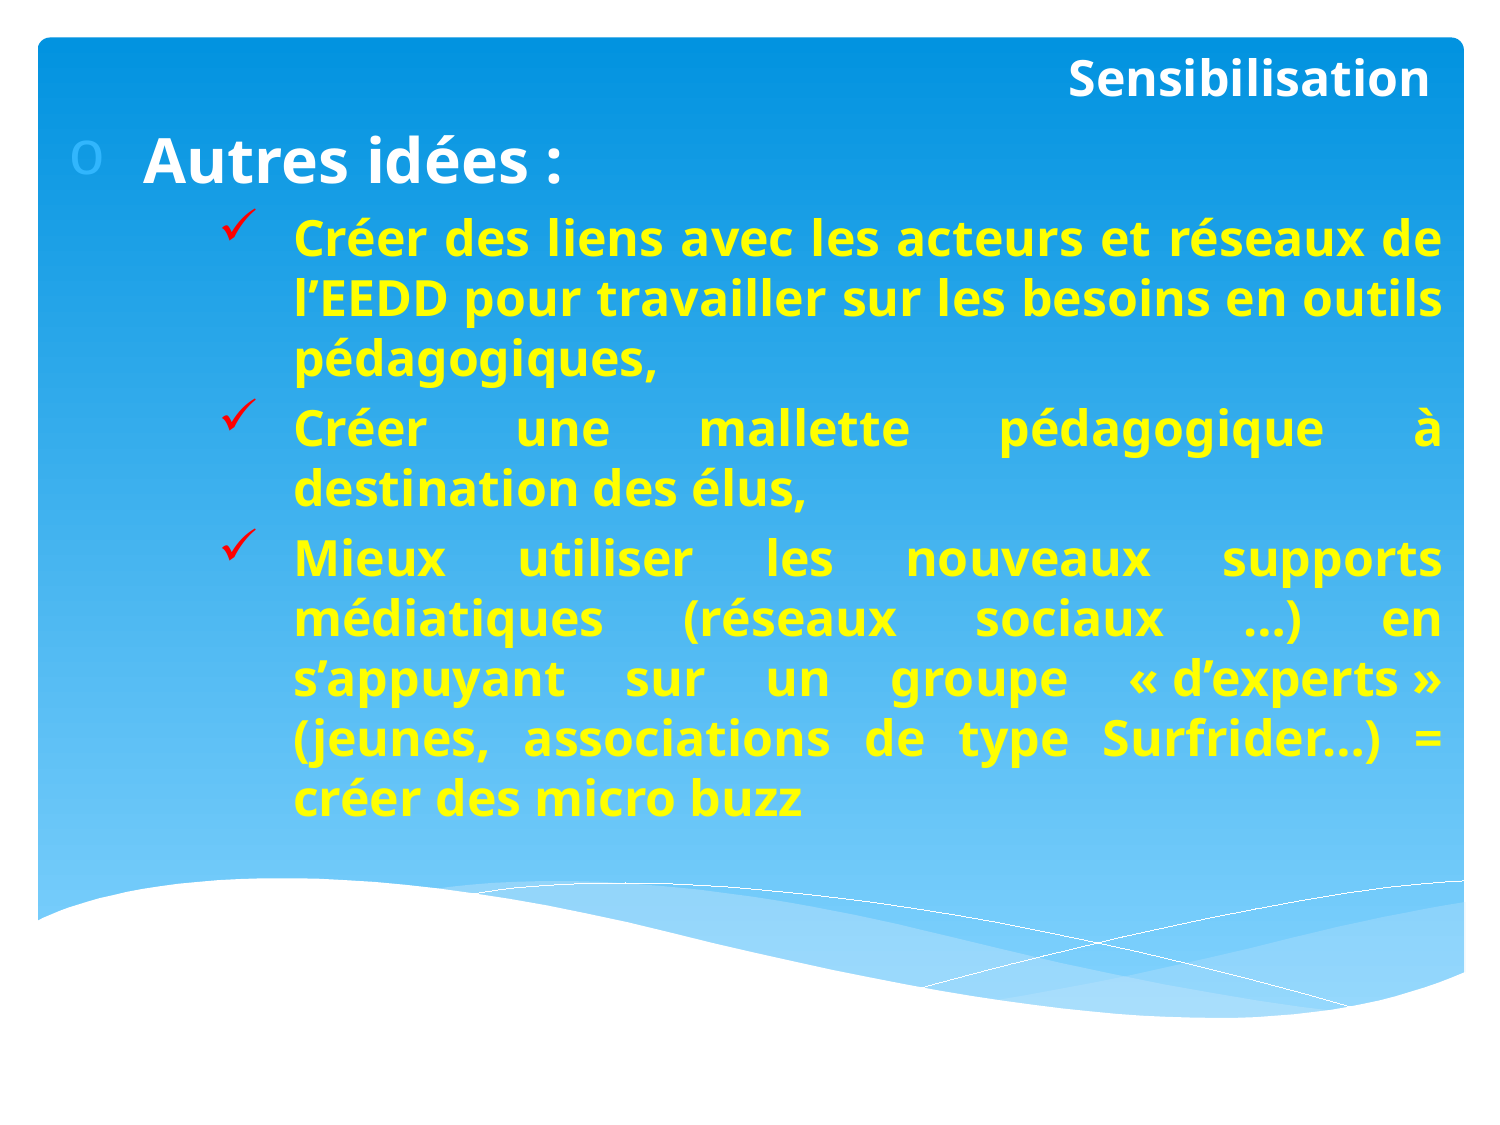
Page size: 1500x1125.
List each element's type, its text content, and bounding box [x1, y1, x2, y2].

subtitle Autres idées : Créer des liens avec les acteurs et réseaux de l’EEDD pour travailler sur les besoins en outils pédagogiques, Créer une mallette pédagogique à destination des élus, Mieux utiliser les nouveaux supports médiatiques (réseaux sociaux …) en s’appuyant sur un groupe « d’experts » (jeunes, associations de type Surfrider…) = créer des micro buzz [53, 113, 1459, 1047]
title Atelier 3 - Sensibilisation [856, 30, 1447, 113]
